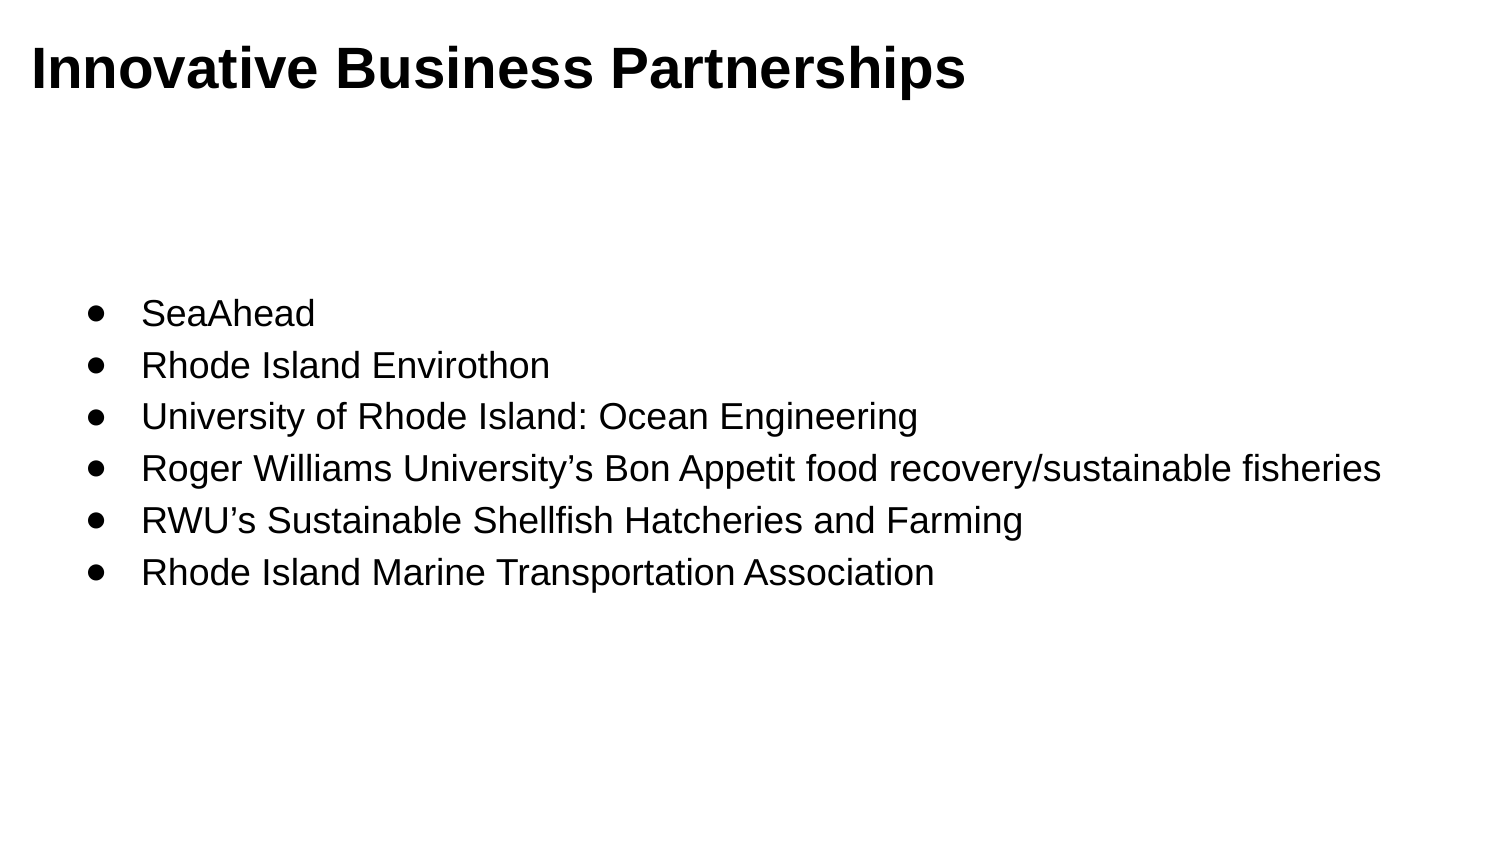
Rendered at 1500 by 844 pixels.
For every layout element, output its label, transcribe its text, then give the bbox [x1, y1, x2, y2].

title Innovative Business Partnerships [16, 15, 1414, 109]
list SeaAhead Rhode Island Envirothon University of Rhode Island: Ocean Engineering Roger Williams University’s Bon Appetit food recovery/sustainable fisheries RWU’s Sustainable Shellfish Hatcheries and Farming Rhode Island Marine Transportation Association [51, 189, 1449, 750]
